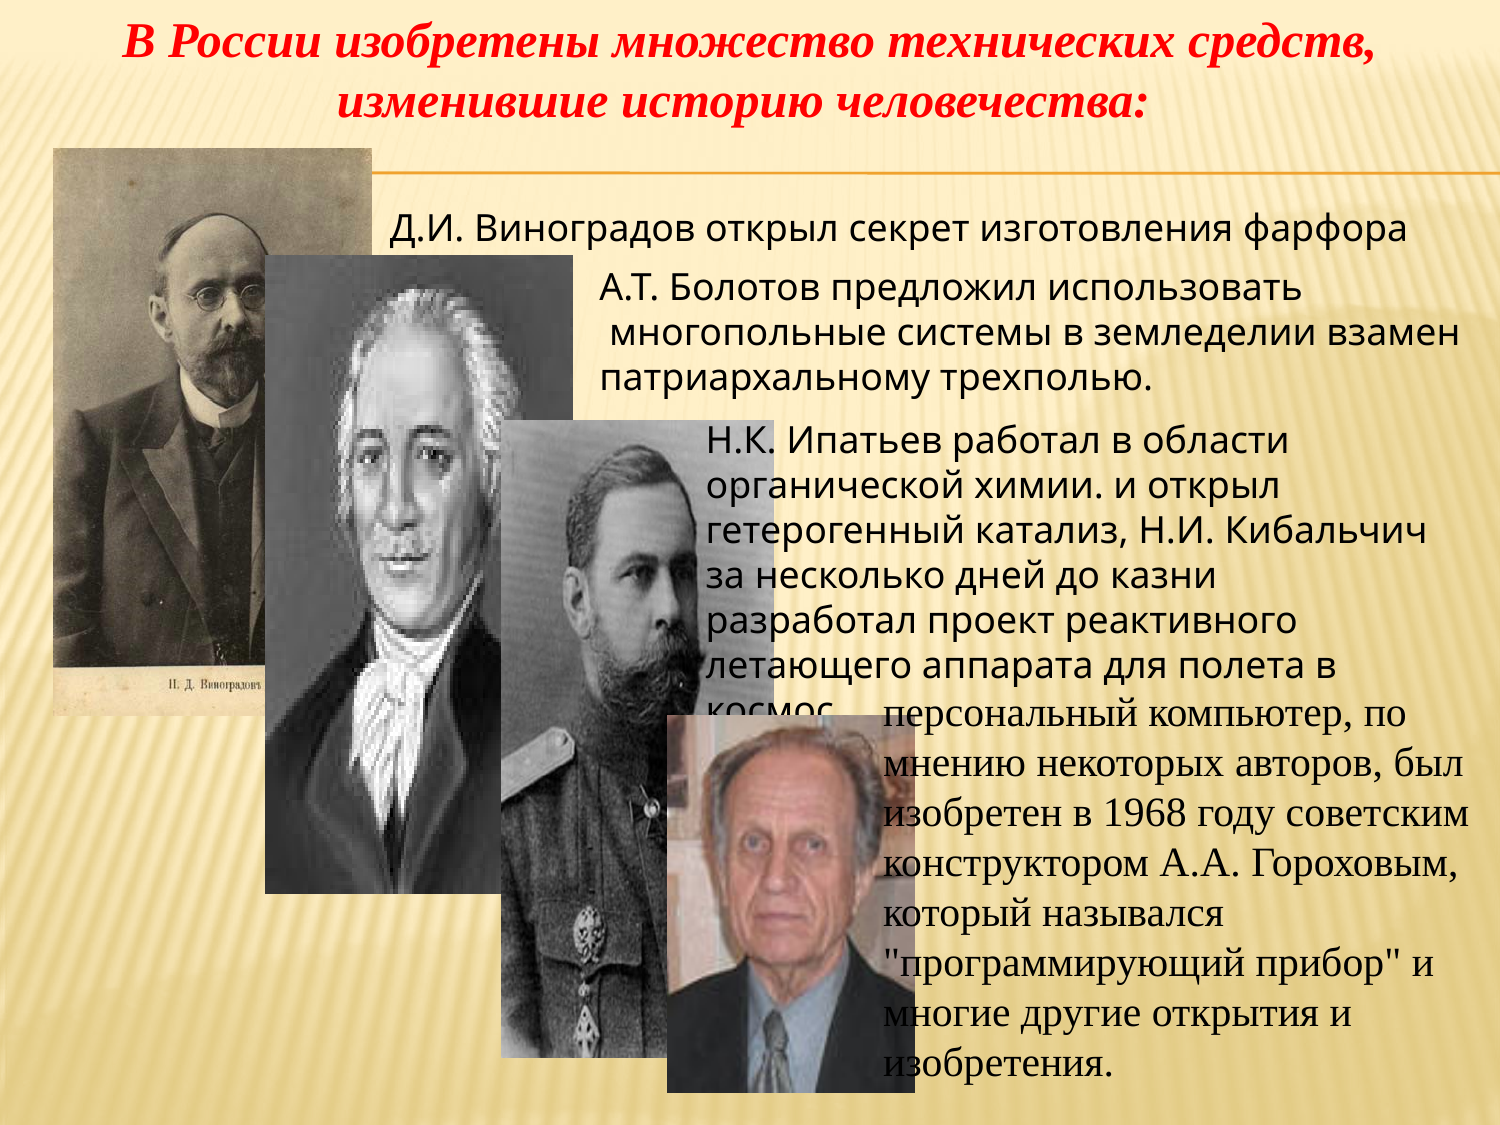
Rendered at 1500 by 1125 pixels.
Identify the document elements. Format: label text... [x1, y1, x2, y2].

picture [52, 148, 915, 1093]
text_box Н.К. Ипатьев работал в области органической химии. и открыл гетерогенный катализ, Н.И. Кибальчич за несколько дней до казни разработал проект реактивного летающего аппарата для полета в космос [690, 408, 1447, 713]
text_box Д.И. Виноградов открыл секрет изготовления фарфора [381, 196, 1459, 256]
text_box А.Т. Болотов предложил использовать многопольные системы в земледелии взамен патриархальному трехполью. [584, 255, 1500, 405]
text_box В России изобретены множество технических средств, изменившие историю человечества: [0, 0, 1500, 135]
text_box персональный компьютер, по мнению некоторых авторов, был изобретен в 1968 году советским конструктором А.А. Гороховым, который назывался "программирующий прибор" и многие другие открытия и изобретения. [868, 677, 1500, 1093]
